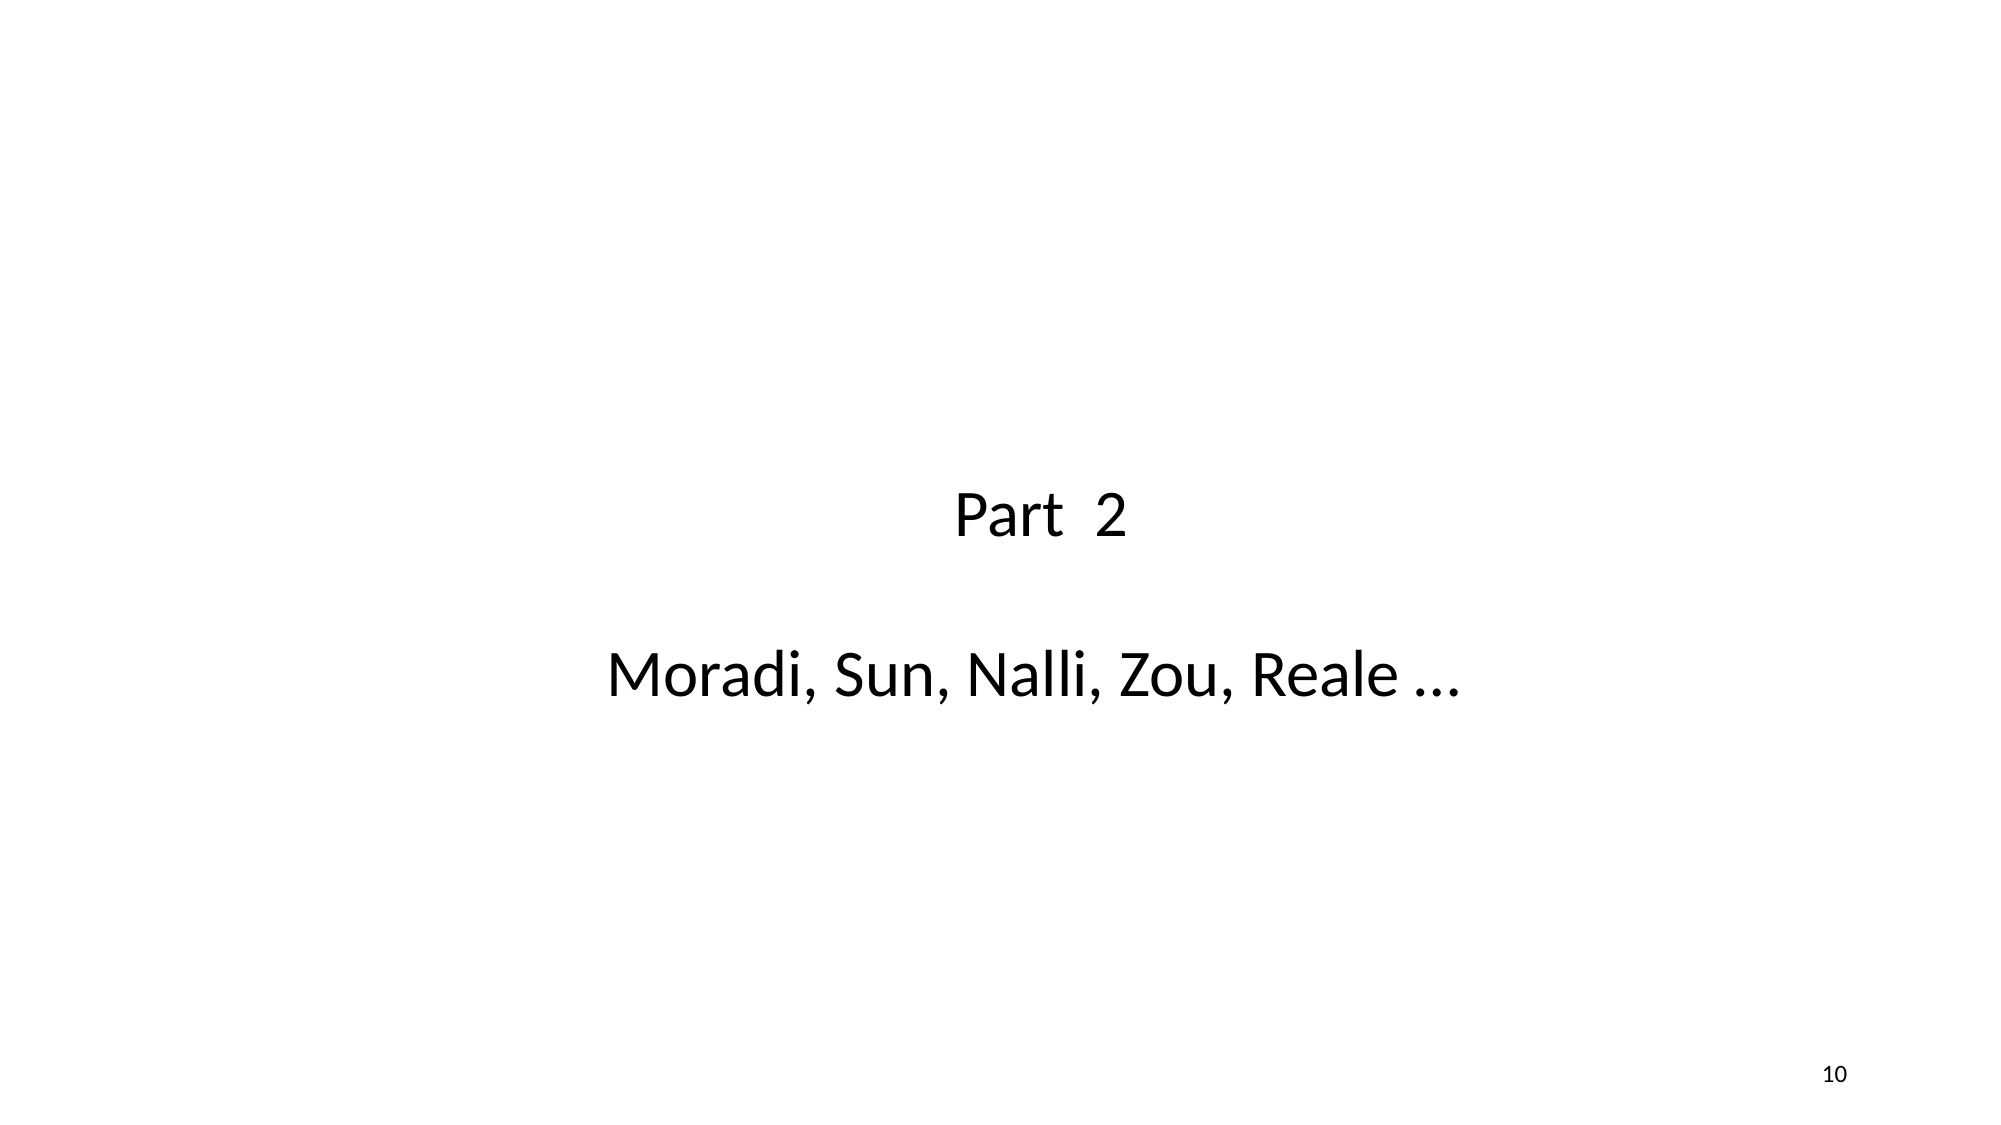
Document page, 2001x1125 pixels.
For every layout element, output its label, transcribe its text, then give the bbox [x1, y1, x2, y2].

text_box Part 2 Moradi, Sun, Nalli, Zou, Reale … [591, 462, 1492, 717]
slide_number 10 [1412, 1042, 1863, 1103]
